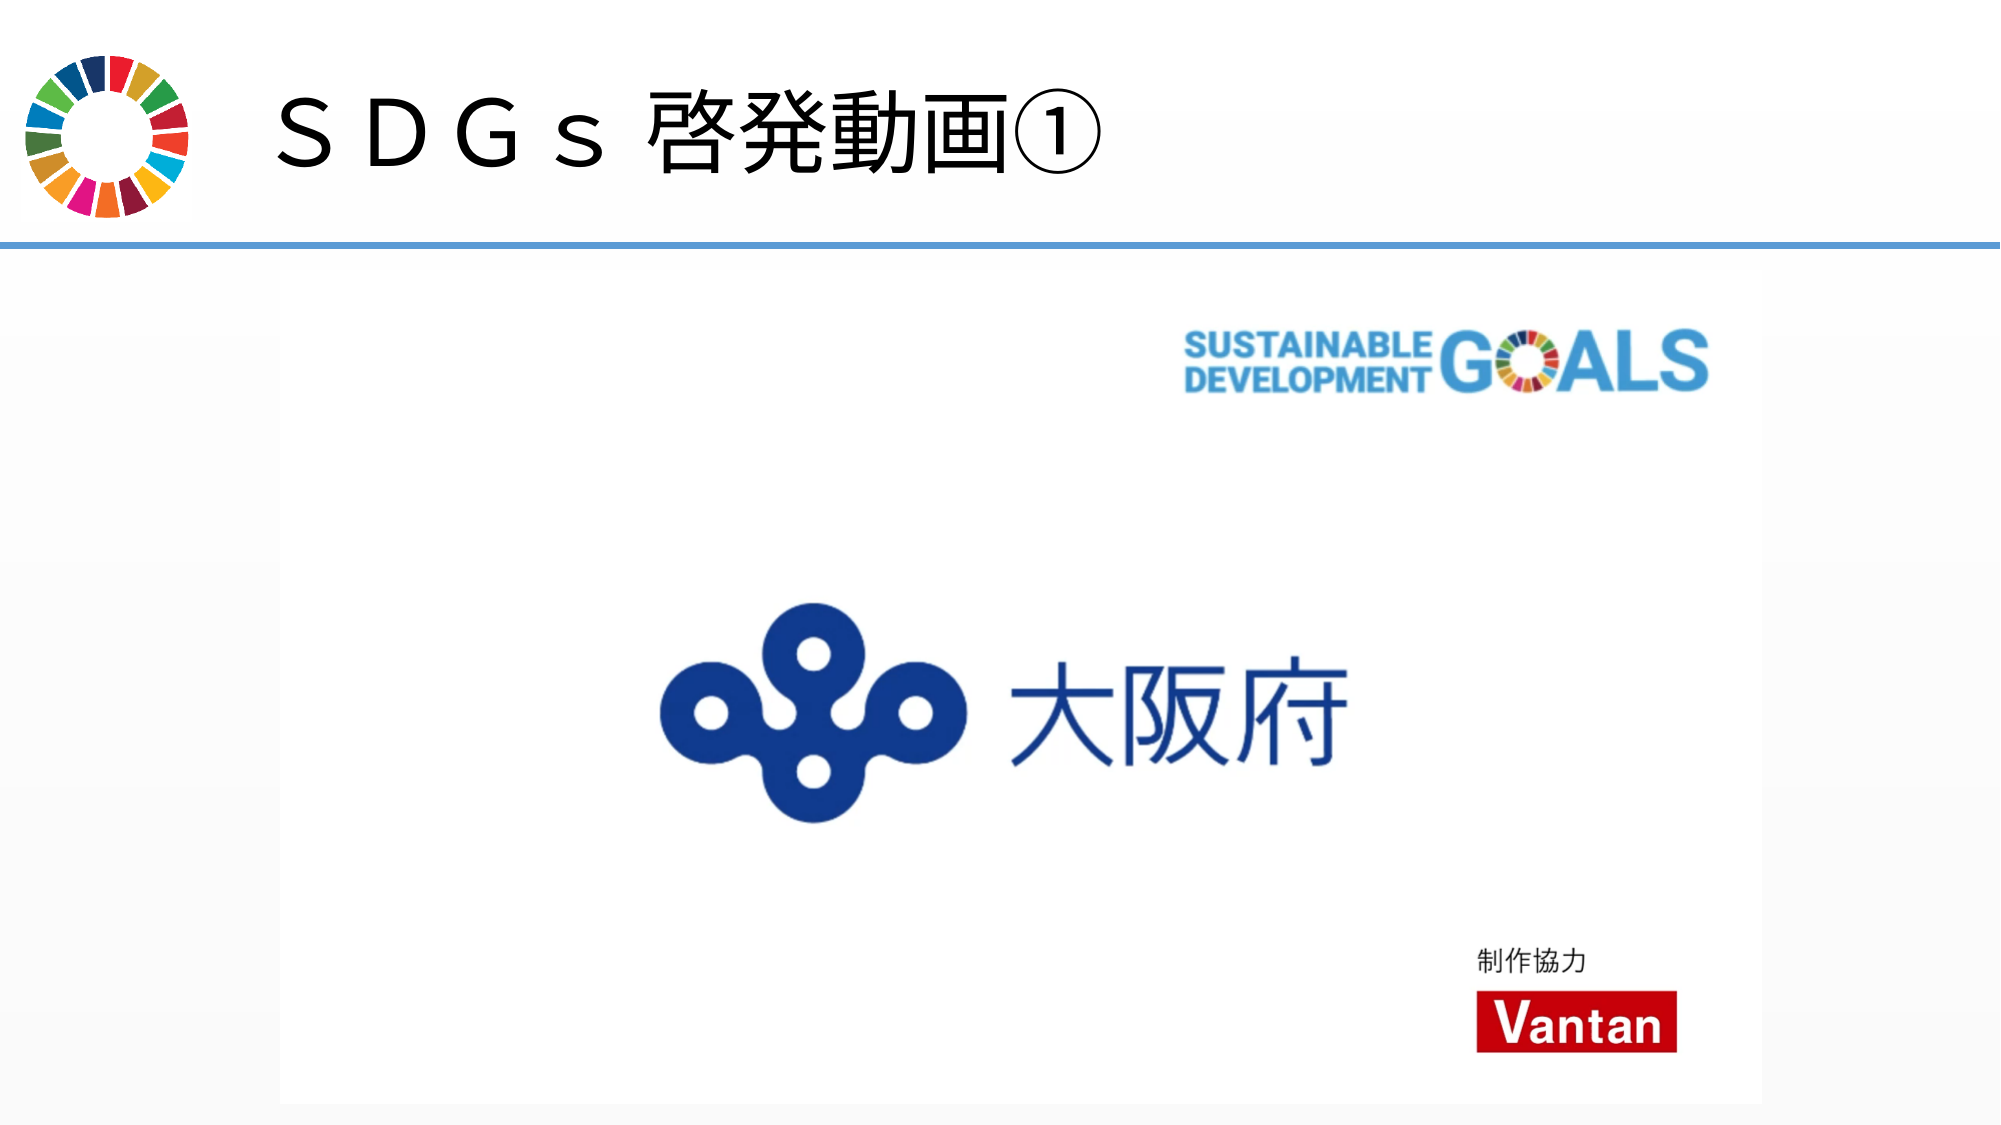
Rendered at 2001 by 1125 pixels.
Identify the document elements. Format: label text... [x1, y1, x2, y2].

picture [280, 270, 1762, 1104]
title ＳＤＧｓ 啓発動画① [243, 28, 1863, 246]
picture [21, 52, 192, 222]
